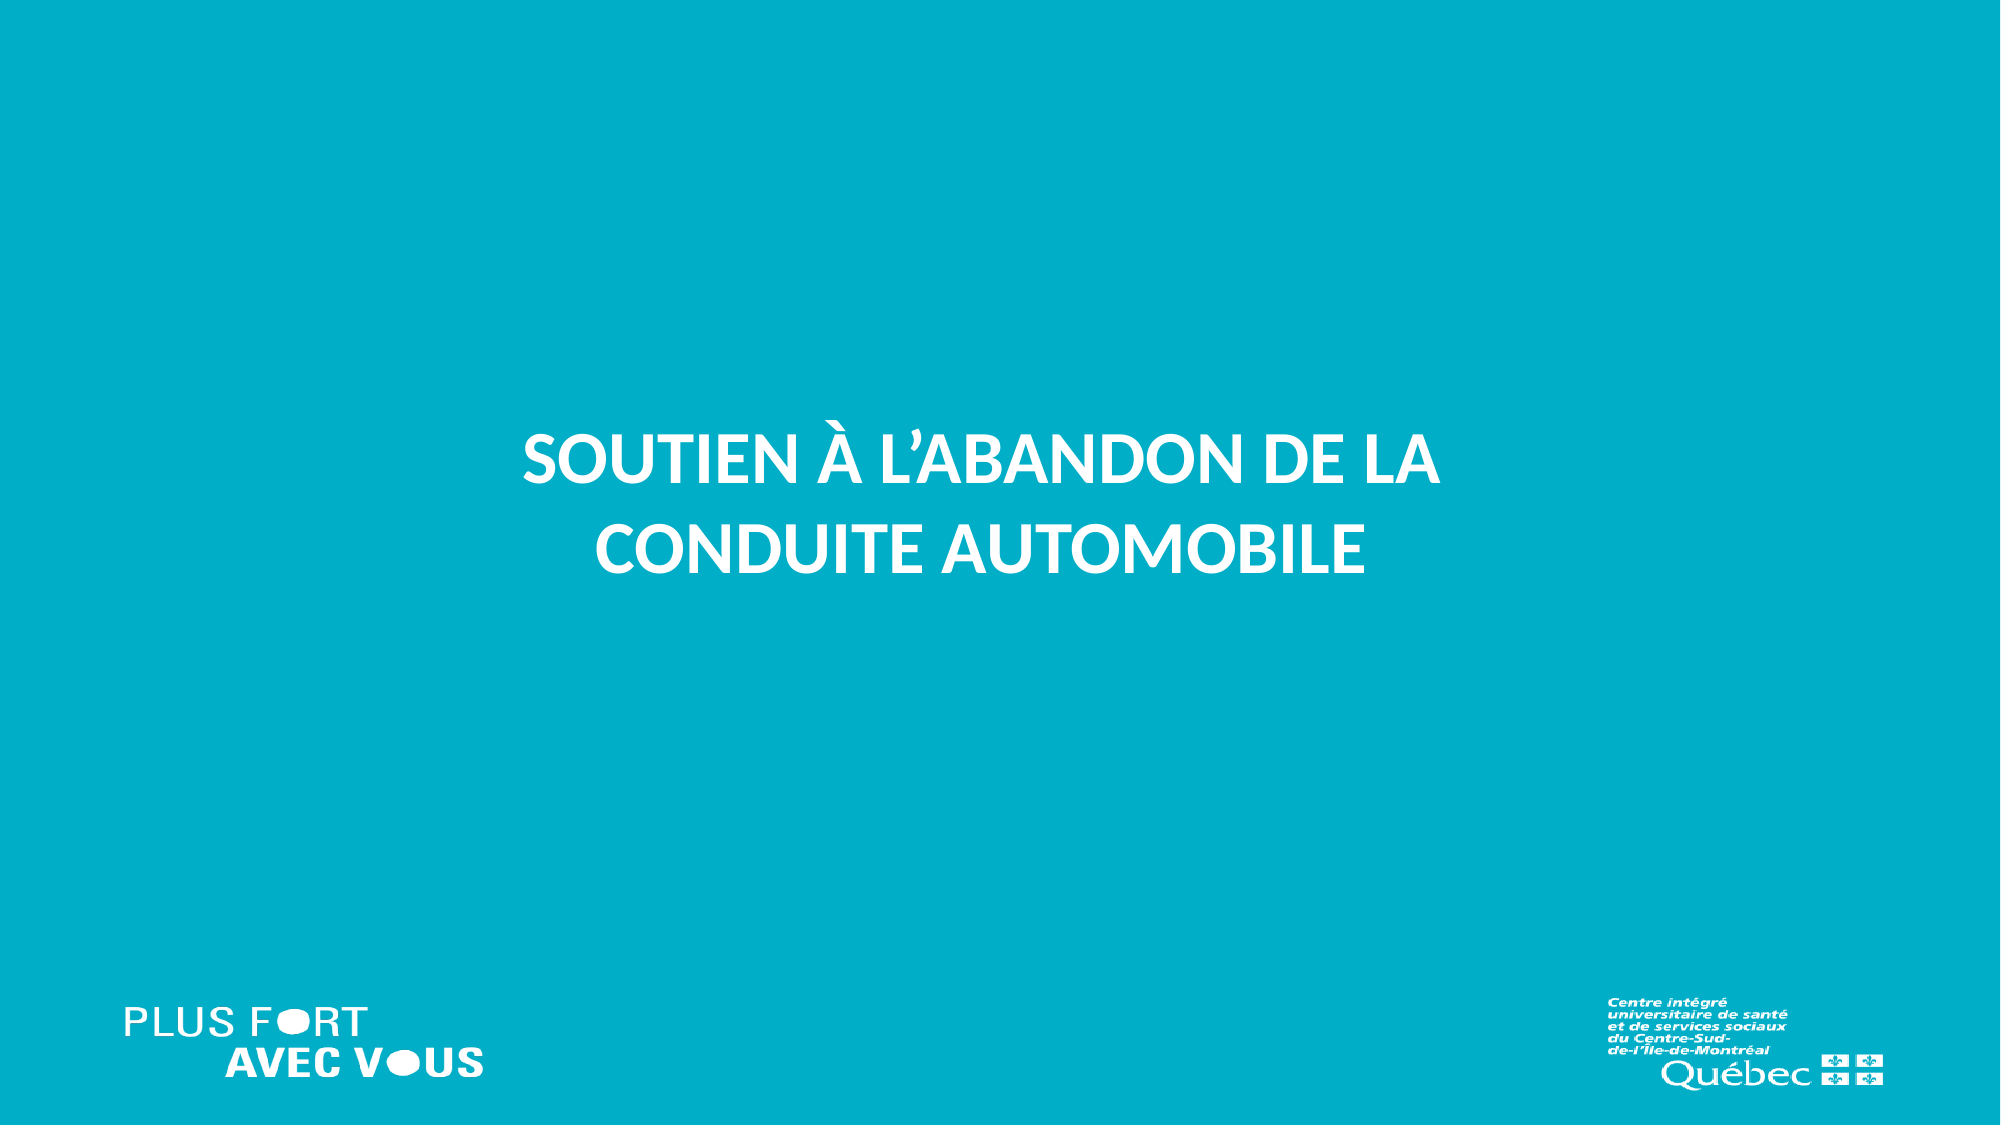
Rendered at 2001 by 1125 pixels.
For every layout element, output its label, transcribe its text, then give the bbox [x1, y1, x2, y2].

picture [86, 978, 521, 1106]
picture [1582, 978, 1910, 1105]
title Soutien à l’abandon de la conduite automobile [385, 397, 1579, 596]
